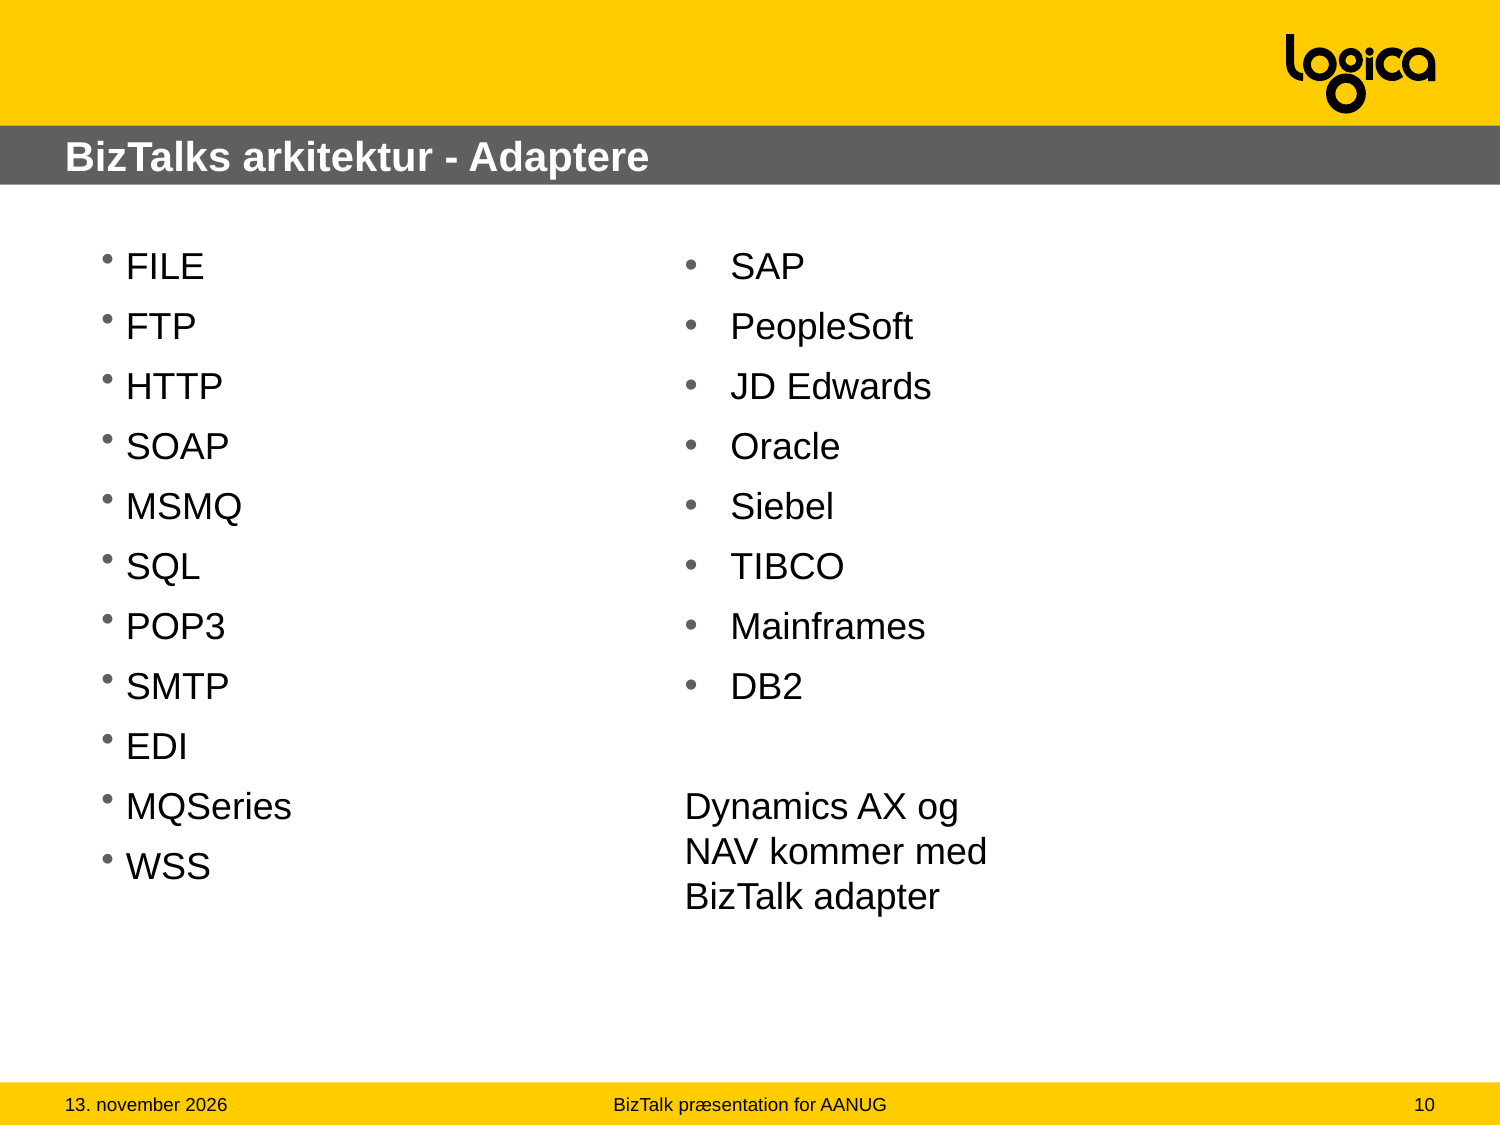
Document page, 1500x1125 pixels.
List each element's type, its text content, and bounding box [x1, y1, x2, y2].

title BizTalks arkitektur - Adaptere [64, 125, 1436, 185]
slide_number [64, 1082, 408, 1125]
text_box SAP PeopleSoft JD Edwards Oracle Siebel TIBCO Mainframes DB2 Dynamics AX og NAV kommer med BizTalk adapter [669, 234, 1057, 925]
footer BizTalk præsentation for AANUG [419, 1082, 1081, 1125]
list FILE FTP HTTP SOAP MSMQ SQL POP3 SMTP EDI MQSeries WSS [101, 241, 780, 998]
slide_number 10 [1328, 1082, 1436, 1125]
